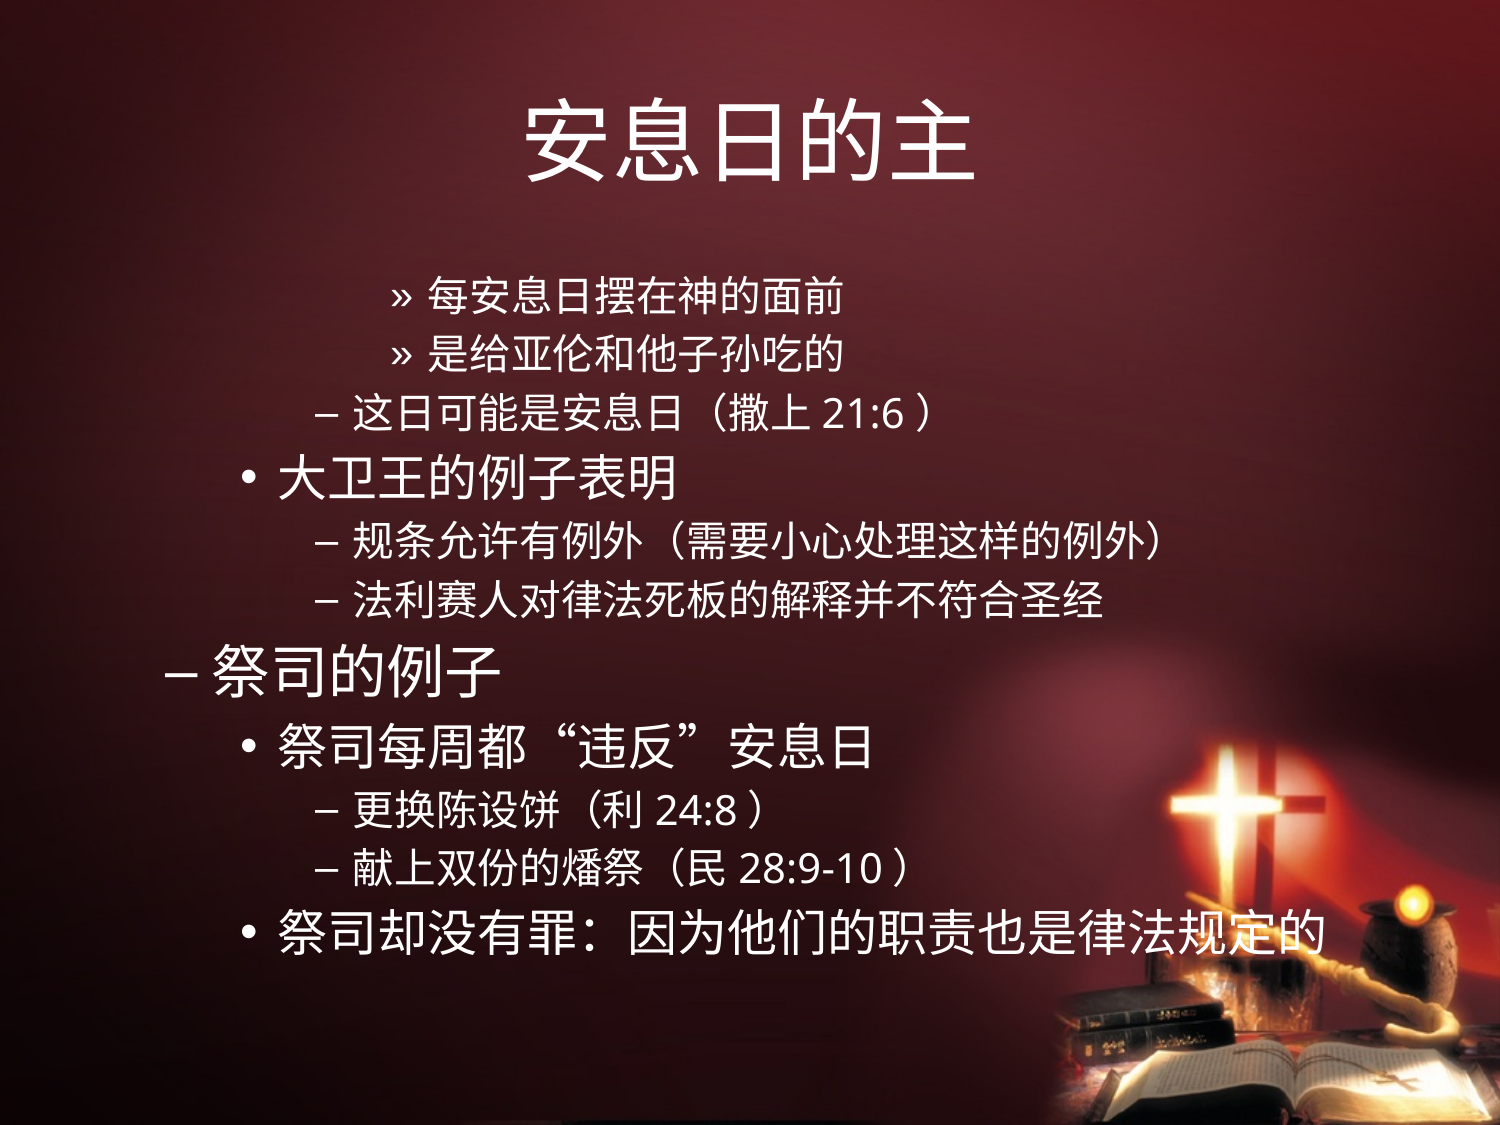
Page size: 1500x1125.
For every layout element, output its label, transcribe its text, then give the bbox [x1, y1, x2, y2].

list 每安息日摆在神的面前 是给亚伦和他子孙吃的 这日可能是安息日（撒上21:6） 大卫王的例子表明 规条允许有例外（需要小心处理这样的例外） 法利赛人对律法死板的解释并不符合圣经 祭司的例子 祭司每周都“违反”安息日 更换陈设饼（利24:8） 献上双份的燔祭（民28:9-10） 祭司却没有罪：因为他们的职责也是律法规定的 [75, 262, 1425, 1005]
picture [0, 0, 1500, 1125]
title 安息日的主 [75, 45, 1425, 233]
